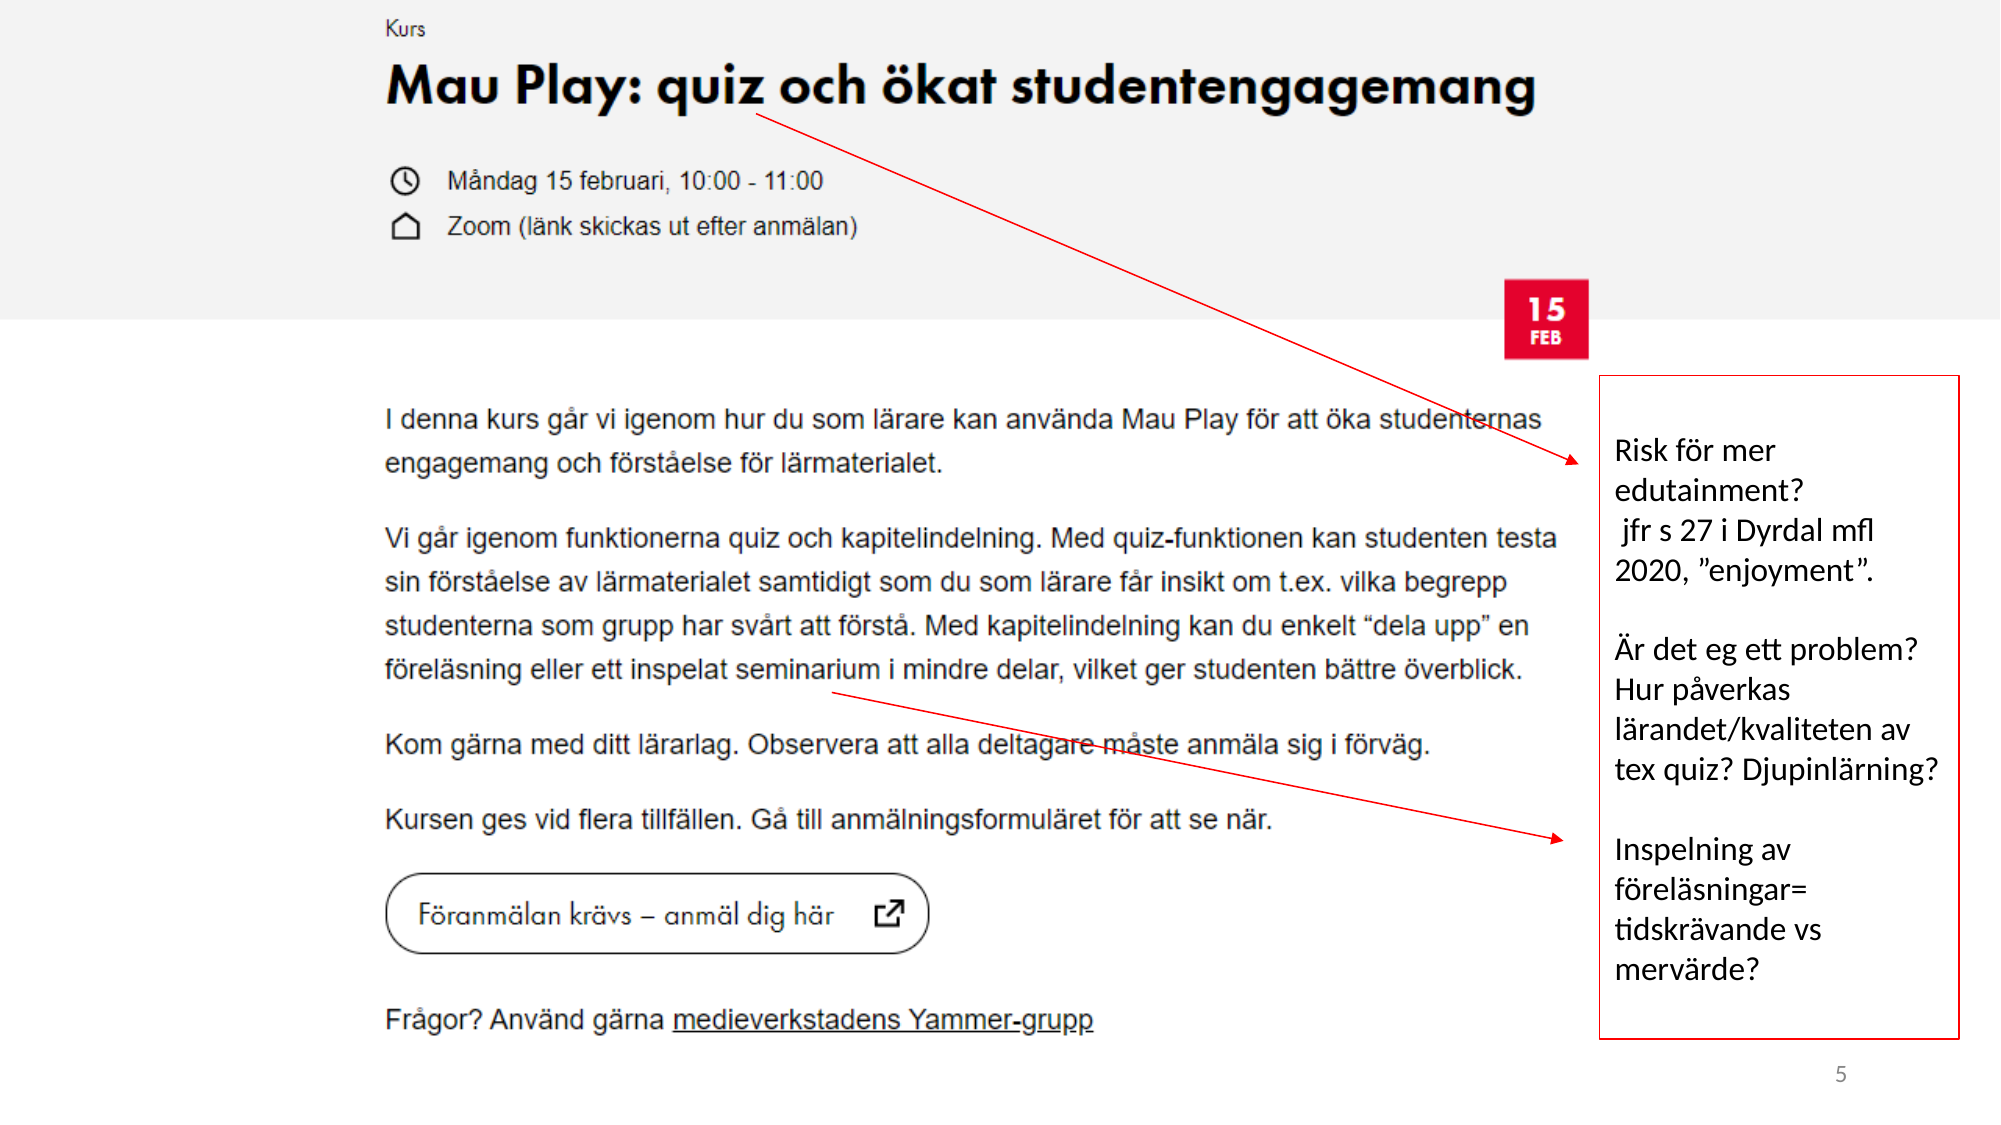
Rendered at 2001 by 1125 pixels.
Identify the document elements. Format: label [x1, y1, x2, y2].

text_box [831, 692, 1564, 842]
text_box [755, 113, 1579, 465]
picture [0, 0, 2000, 1125]
